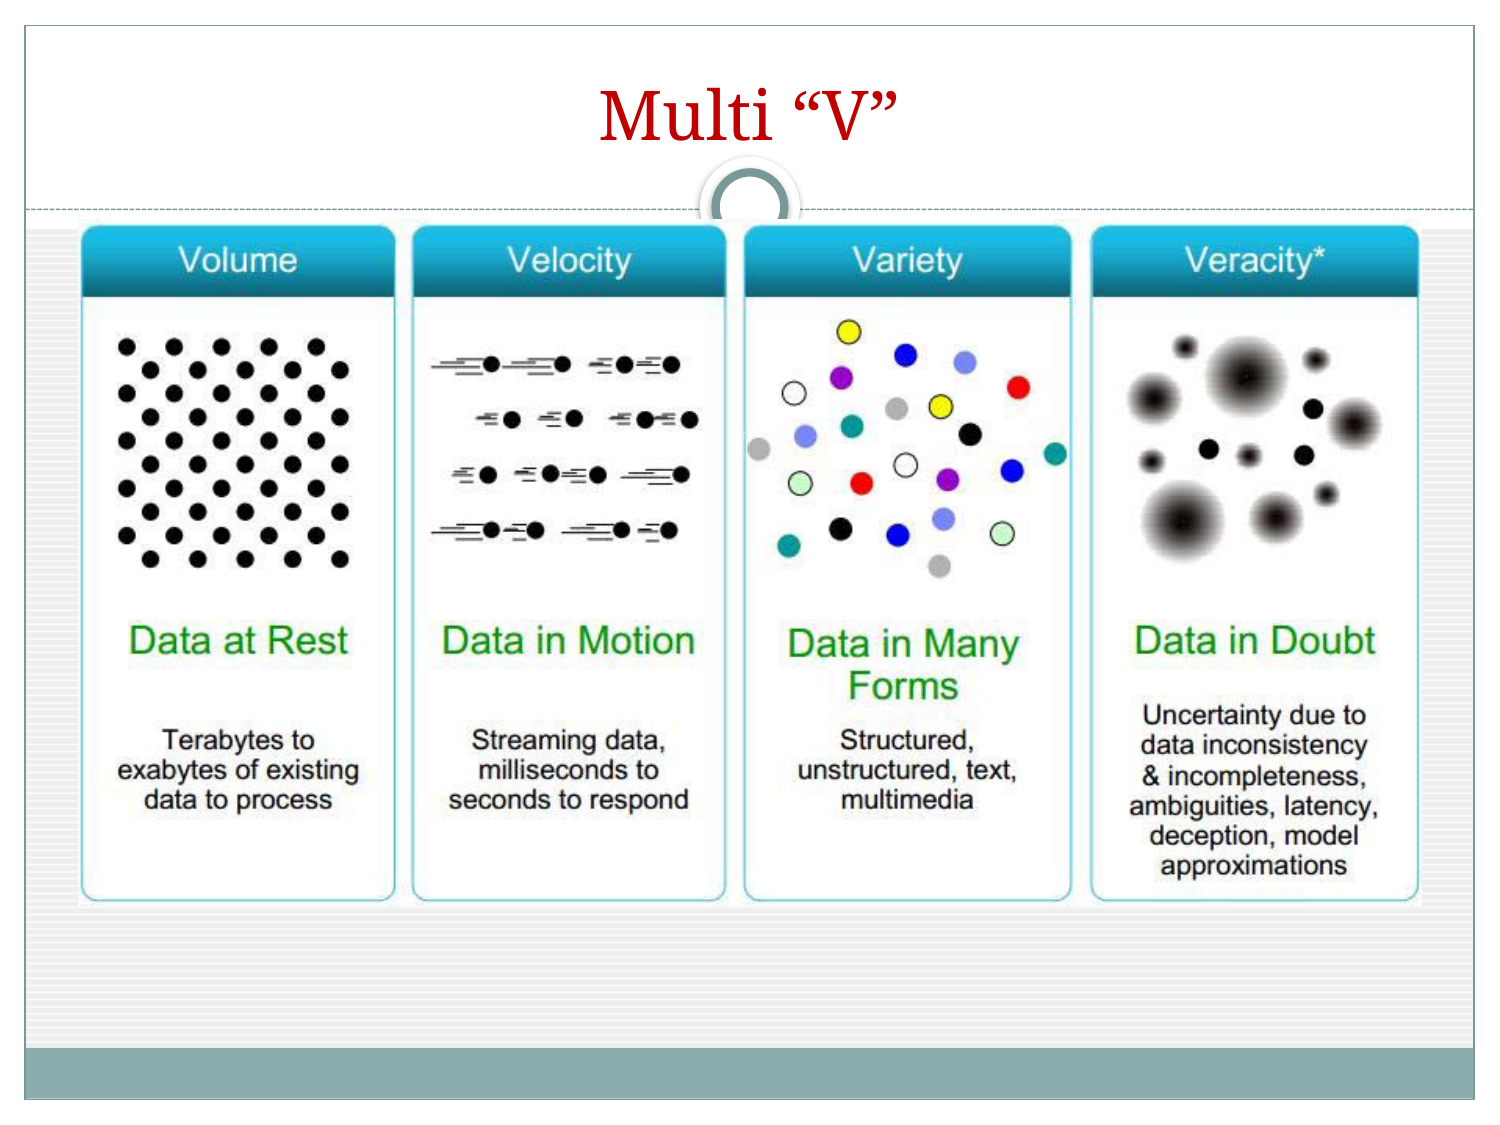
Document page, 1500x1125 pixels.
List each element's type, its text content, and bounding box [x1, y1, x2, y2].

title Multi “V” [49, 37, 1450, 163]
picture [78, 219, 1422, 906]
